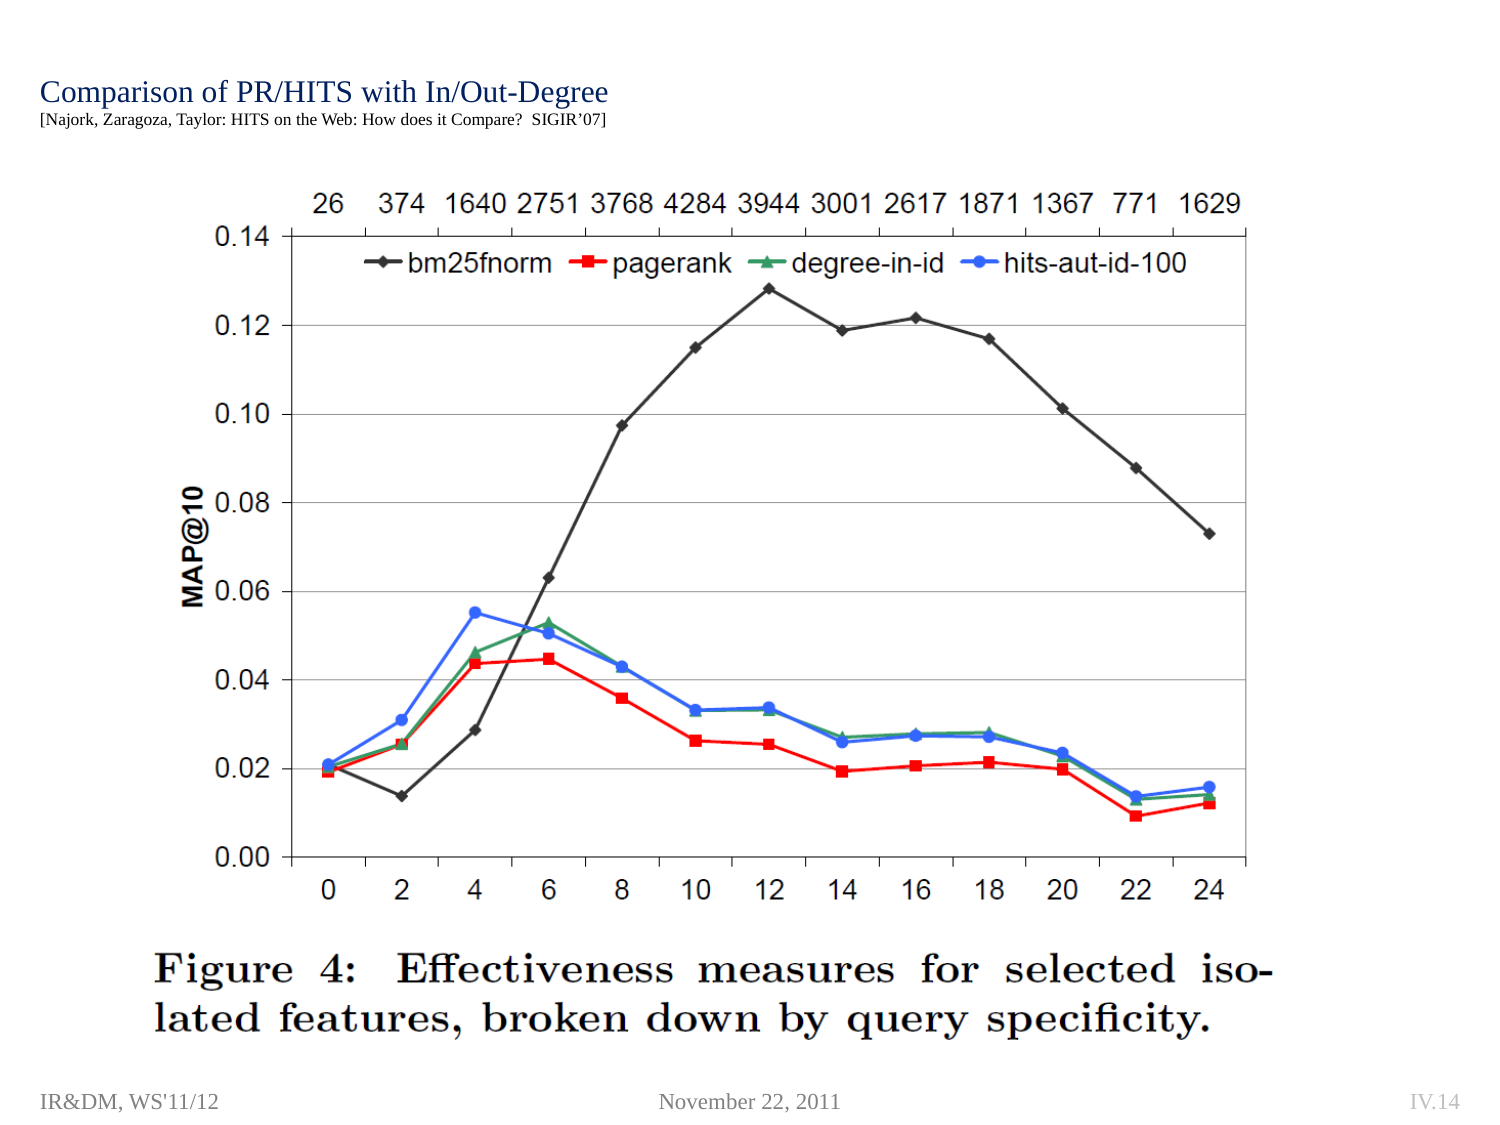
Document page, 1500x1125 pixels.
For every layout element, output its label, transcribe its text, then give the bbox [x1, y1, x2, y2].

slide_number IV.14 [1149, 1074, 1475, 1125]
title Comparison of PR/HITS with In/Out-Degree [Najork, Zaragoza, Taylor: HITS on the Web: How does it Compare? SIGIR’07] [24, 62, 1475, 175]
footer IR&DM, WS'11/12 [24, 1074, 475, 1125]
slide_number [575, 1074, 925, 1125]
picture [149, 162, 1276, 1048]
